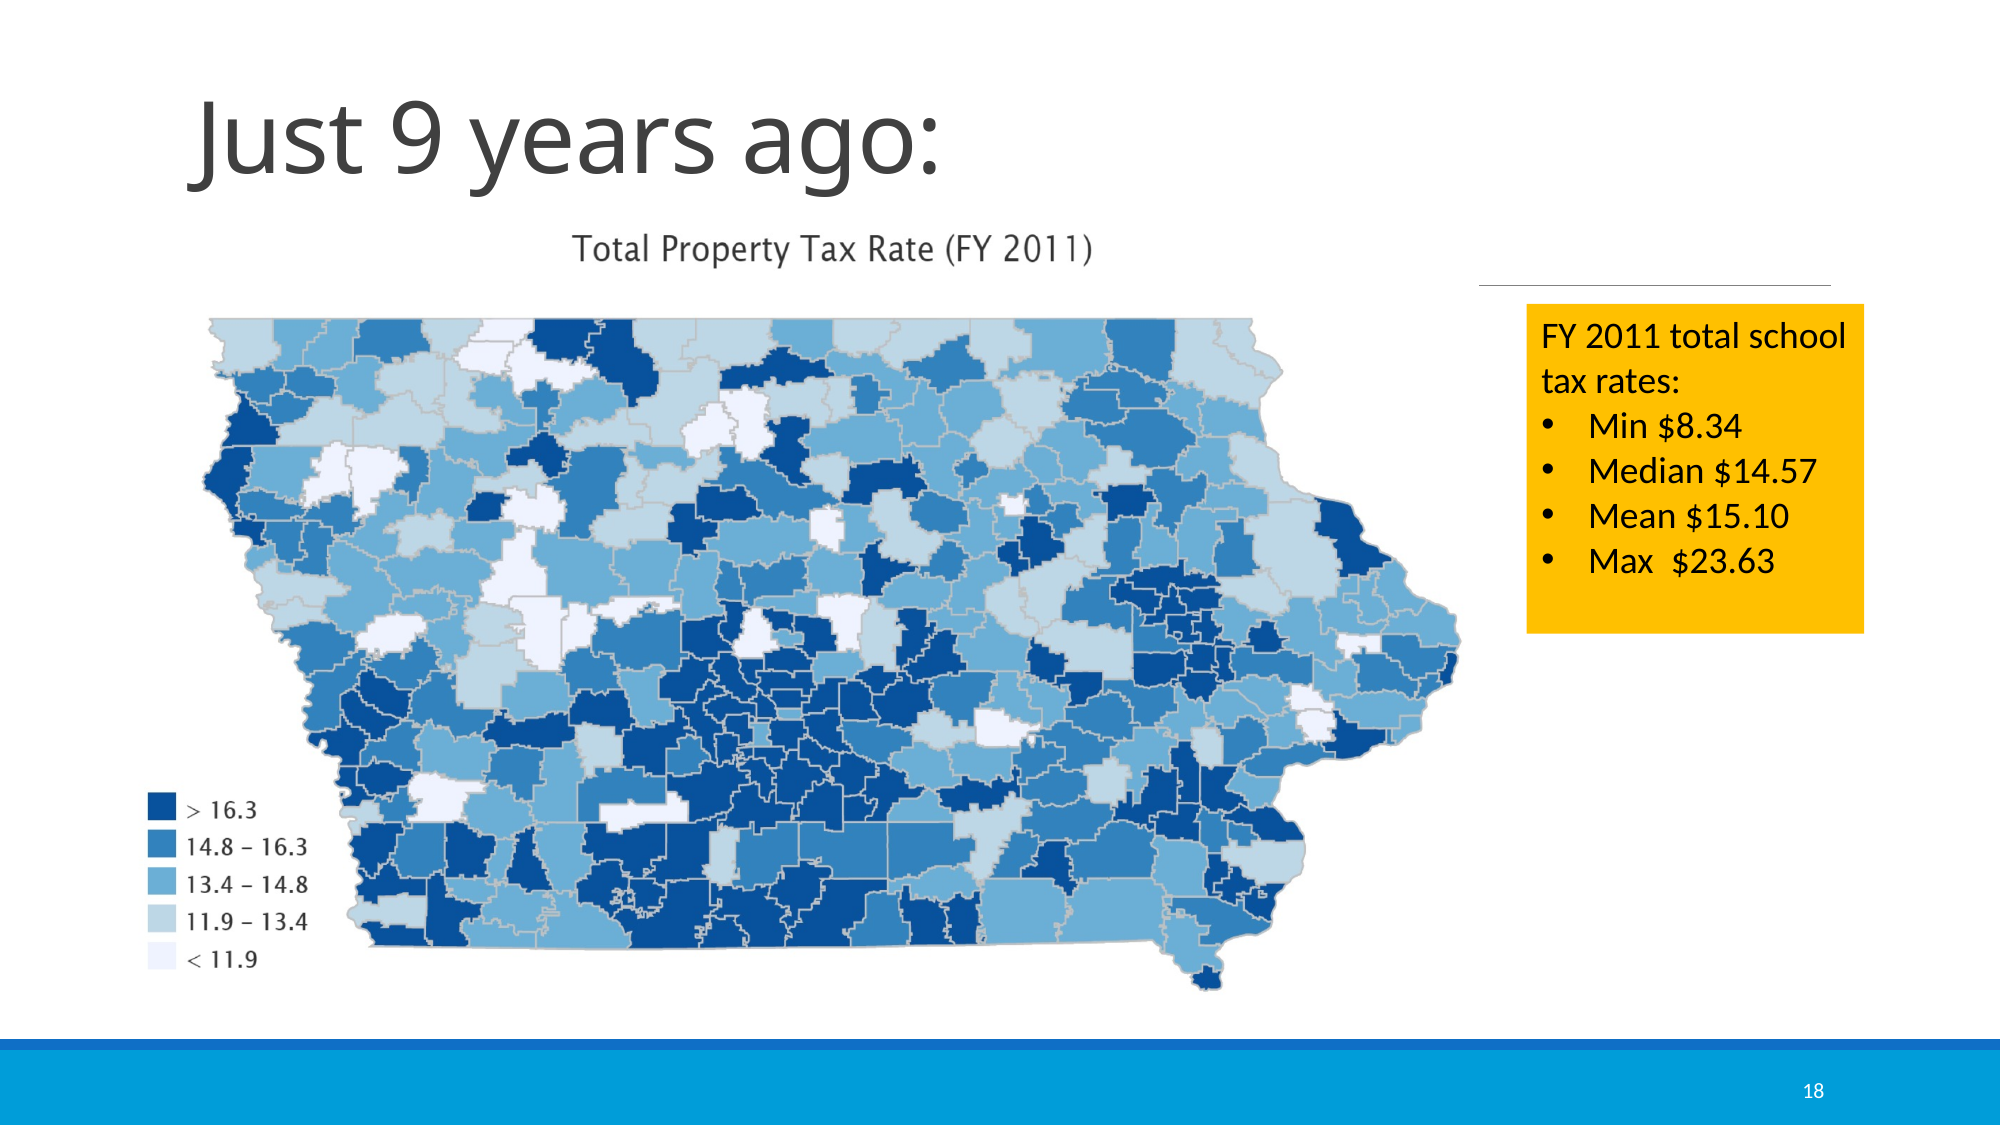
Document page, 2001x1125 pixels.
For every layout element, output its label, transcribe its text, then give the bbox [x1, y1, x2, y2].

text_box FY 2011 total school tax rates: Min $8.34 Median $14.57 Mean $15.10 Max $23.63 [1526, 303, 1865, 634]
title Just 9 years ago: [180, 47, 1830, 202]
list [125, 132, 1479, 1029]
slide_number 18 [1624, 1059, 1840, 1120]
